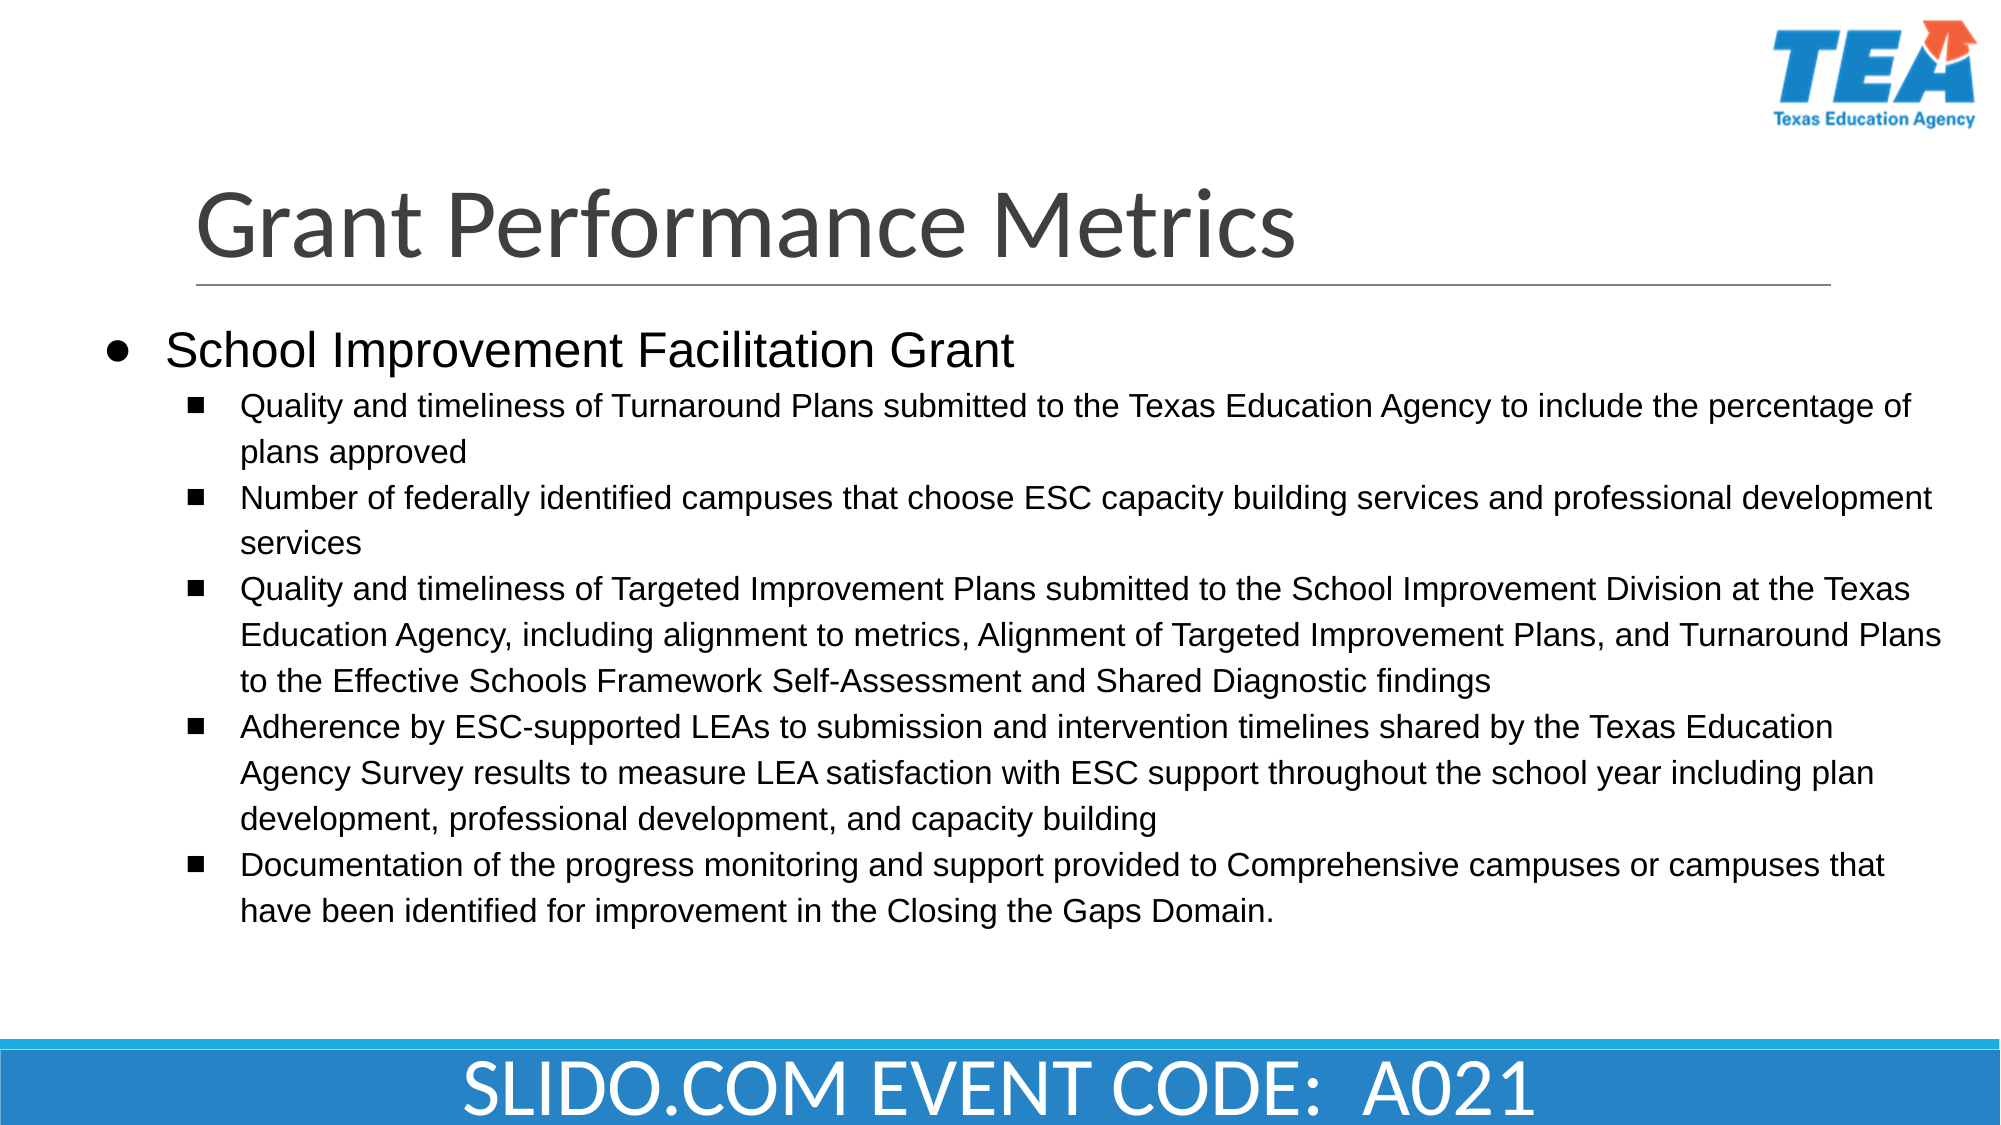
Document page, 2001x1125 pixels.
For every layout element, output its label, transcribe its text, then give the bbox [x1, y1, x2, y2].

text_box School Improvement Facilitation Grant Quality and timeliness of Turnaround Plans submitted to the Texas Education Agency to include the percentage of plans approved Number of federally identified campuses that choose ESC capacity building services and professional development services Quality and timeliness of Targeted Improvement Plans submitted to the School Improvement Division at the Texas Education Agency, including alignment to metrics, Alignment of Targeted Improvement Plans, and Turnaround Plans to the Effective Schools Framework Self-Assessment and Shared Diagnostic findings Adherence by ESC-supported LEAs to submission and intervention timelines shared by the Texas Education Agency Survey results to measure LEA satisfaction with ESC support throughout the school year including plan development, professional development, and capacity building Documentation of the progress monitoring and support provided to Comprehensive campuses or campuses that have been identified for improvement in the Closing the Gaps Domain. [0, 309, 1970, 1003]
text_box SLIDO.COM EVENT CODE: A021 [0, 1024, 2000, 1125]
picture [1757, 13, 2000, 137]
title Grant Performance Metrics [180, 47, 1830, 285]
